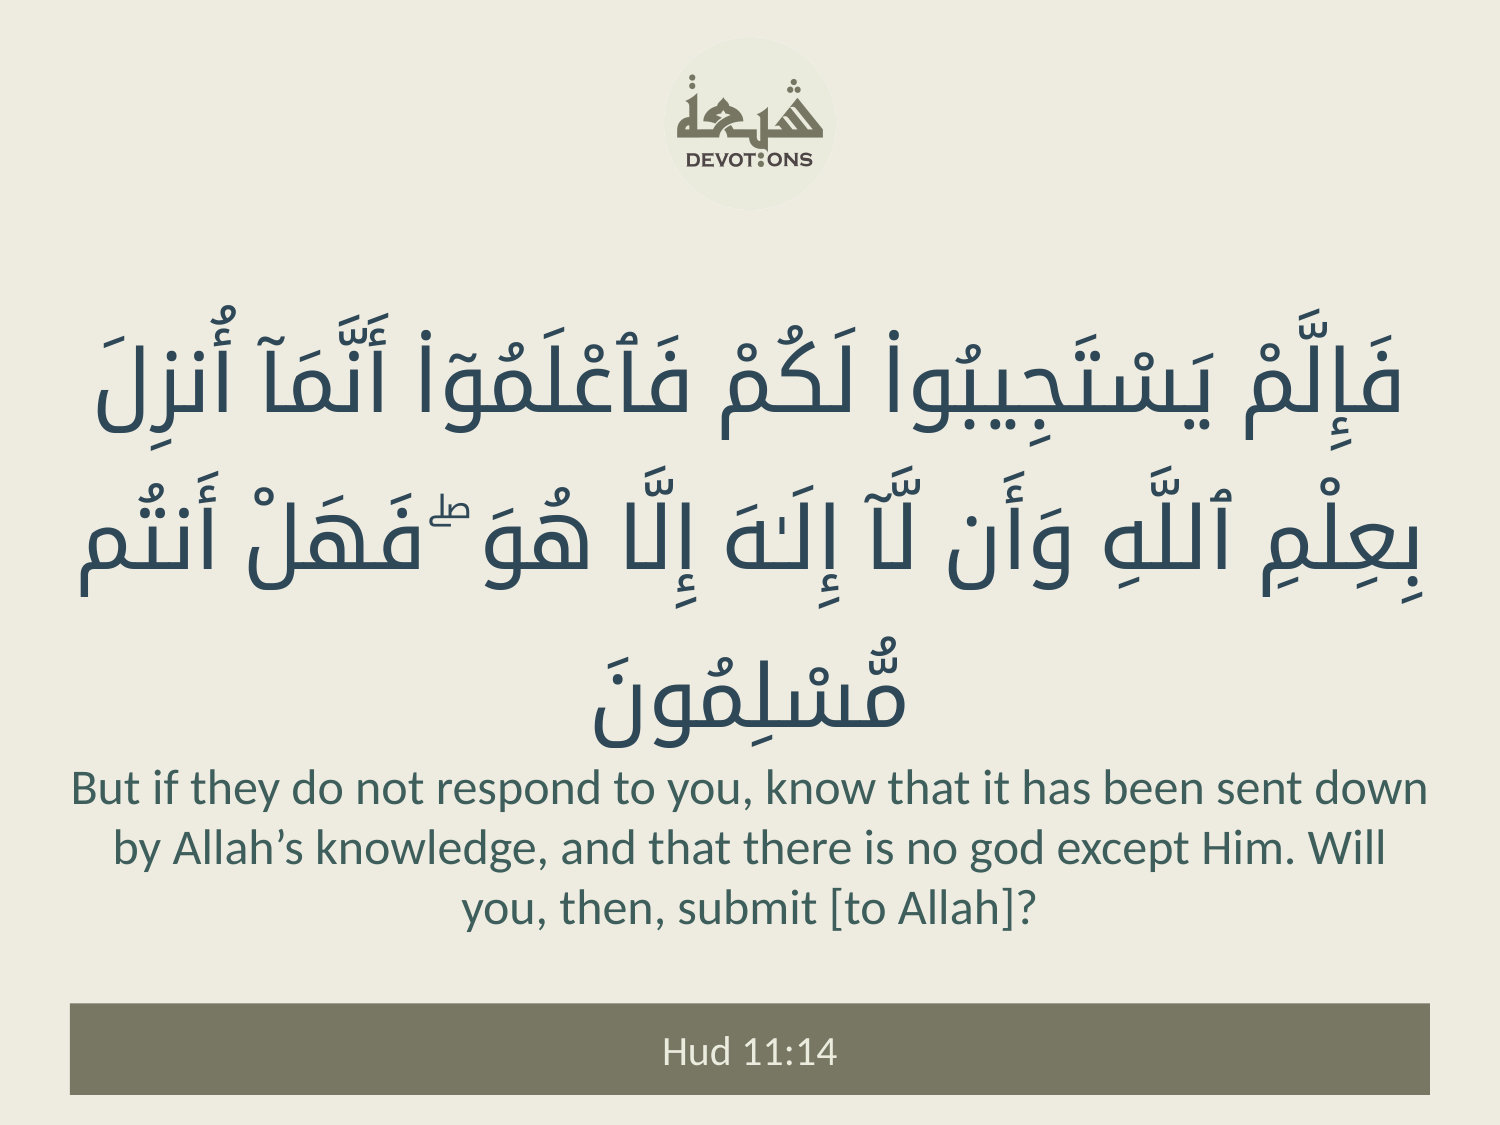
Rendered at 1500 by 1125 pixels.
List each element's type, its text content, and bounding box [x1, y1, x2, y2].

picture [656, 29, 844, 203]
list Hud 11:14 [69, 1003, 1430, 1095]
list فَإِلَّمْ يَسْتَجِيبُوا۟ لَكُمْ فَٱعْلَمُوٓا۟ أَنَّمَآ أُنزِلَ بِعِلْمِ ٱللَّهِ وَأَن لَّآ إِلَـٰهَ إِلَّا هُوَ ۖ فَهَلْ أَنتُم مُّسْلِمُونَ But if they do not respond to you, know that it has been sent down by Allah’s knowledge, and that there is no god except Him. Will you, then, submit [to Allah]? [69, 203, 1430, 1003]
